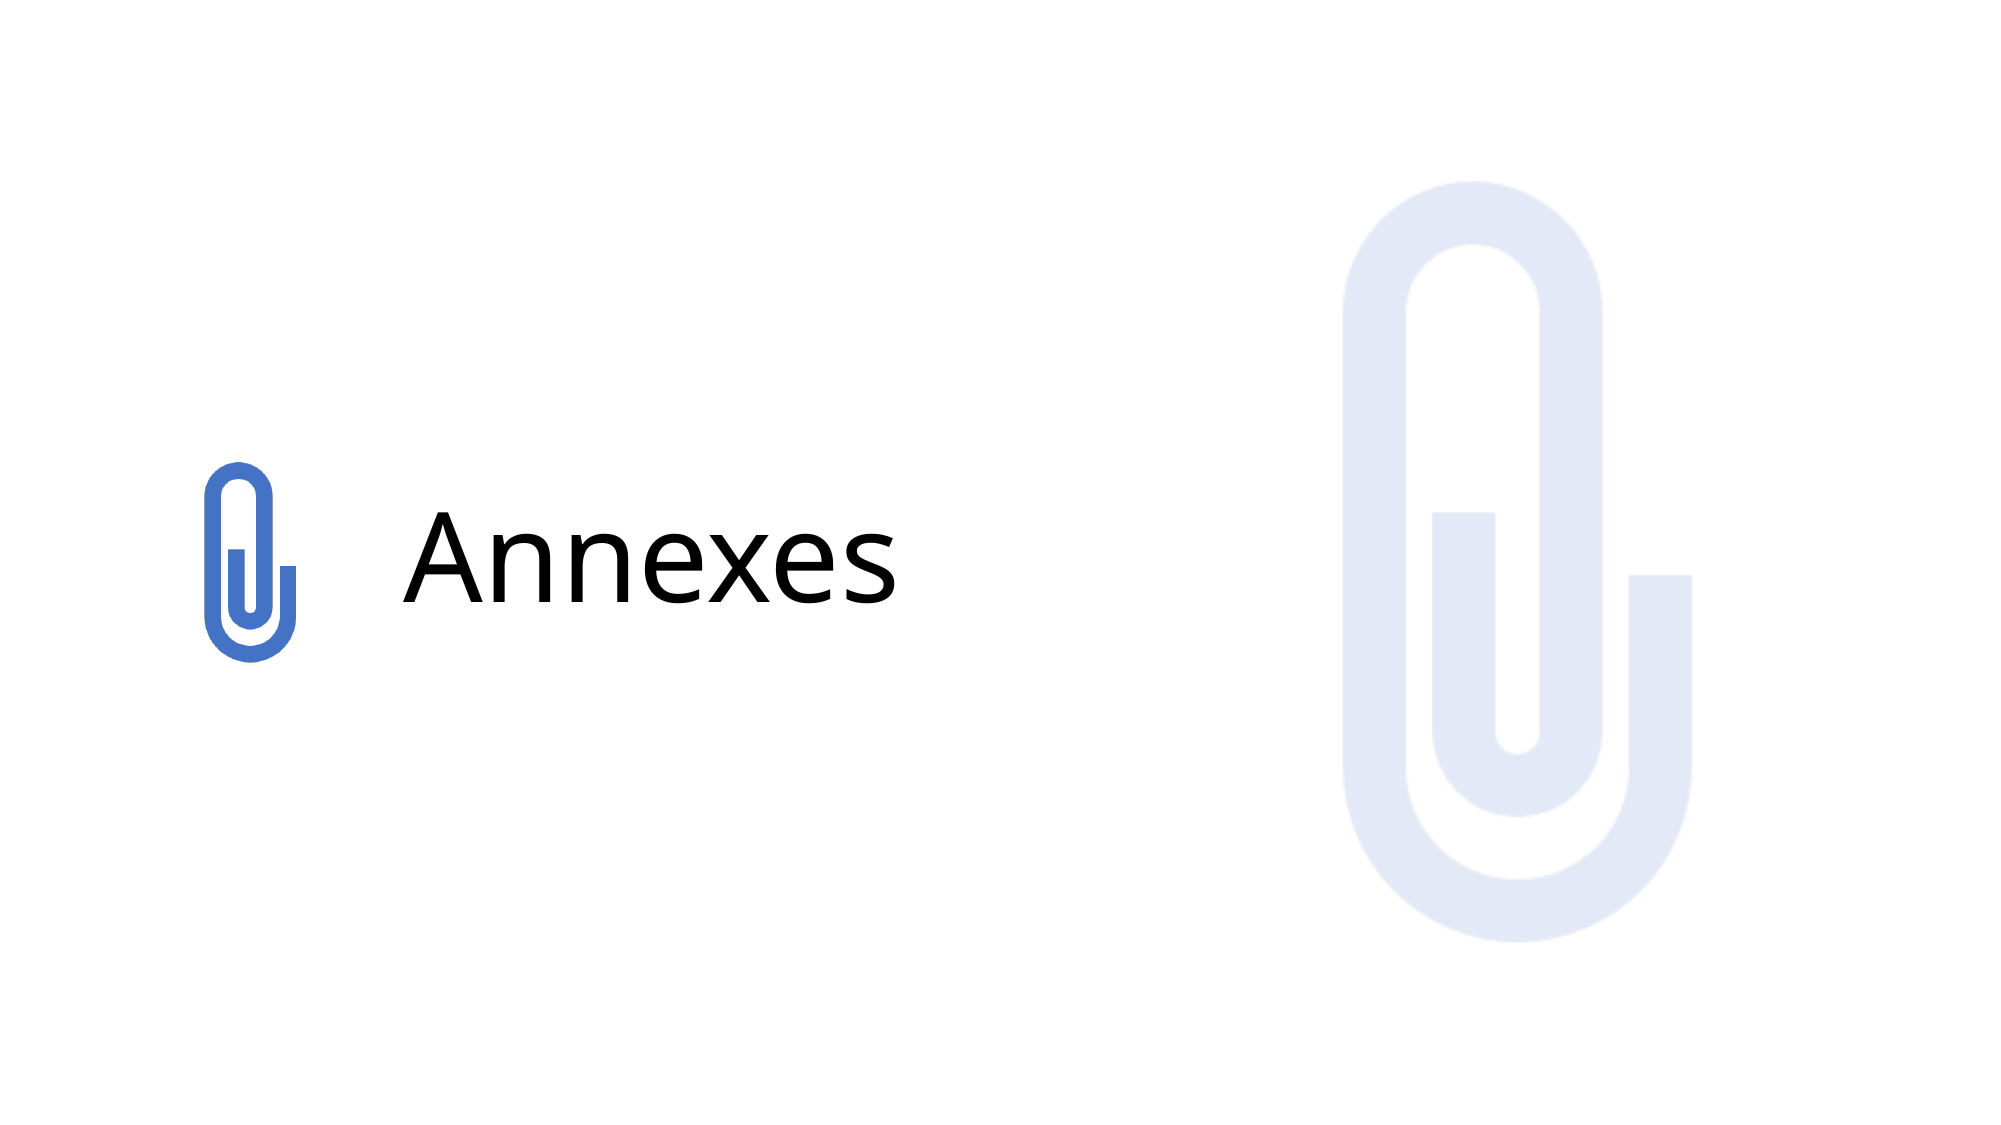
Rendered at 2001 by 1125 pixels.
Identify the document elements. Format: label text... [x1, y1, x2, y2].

picture [137, 449, 363, 675]
title Annexes [388, 358, 1089, 767]
picture [1089, 133, 1947, 992]
